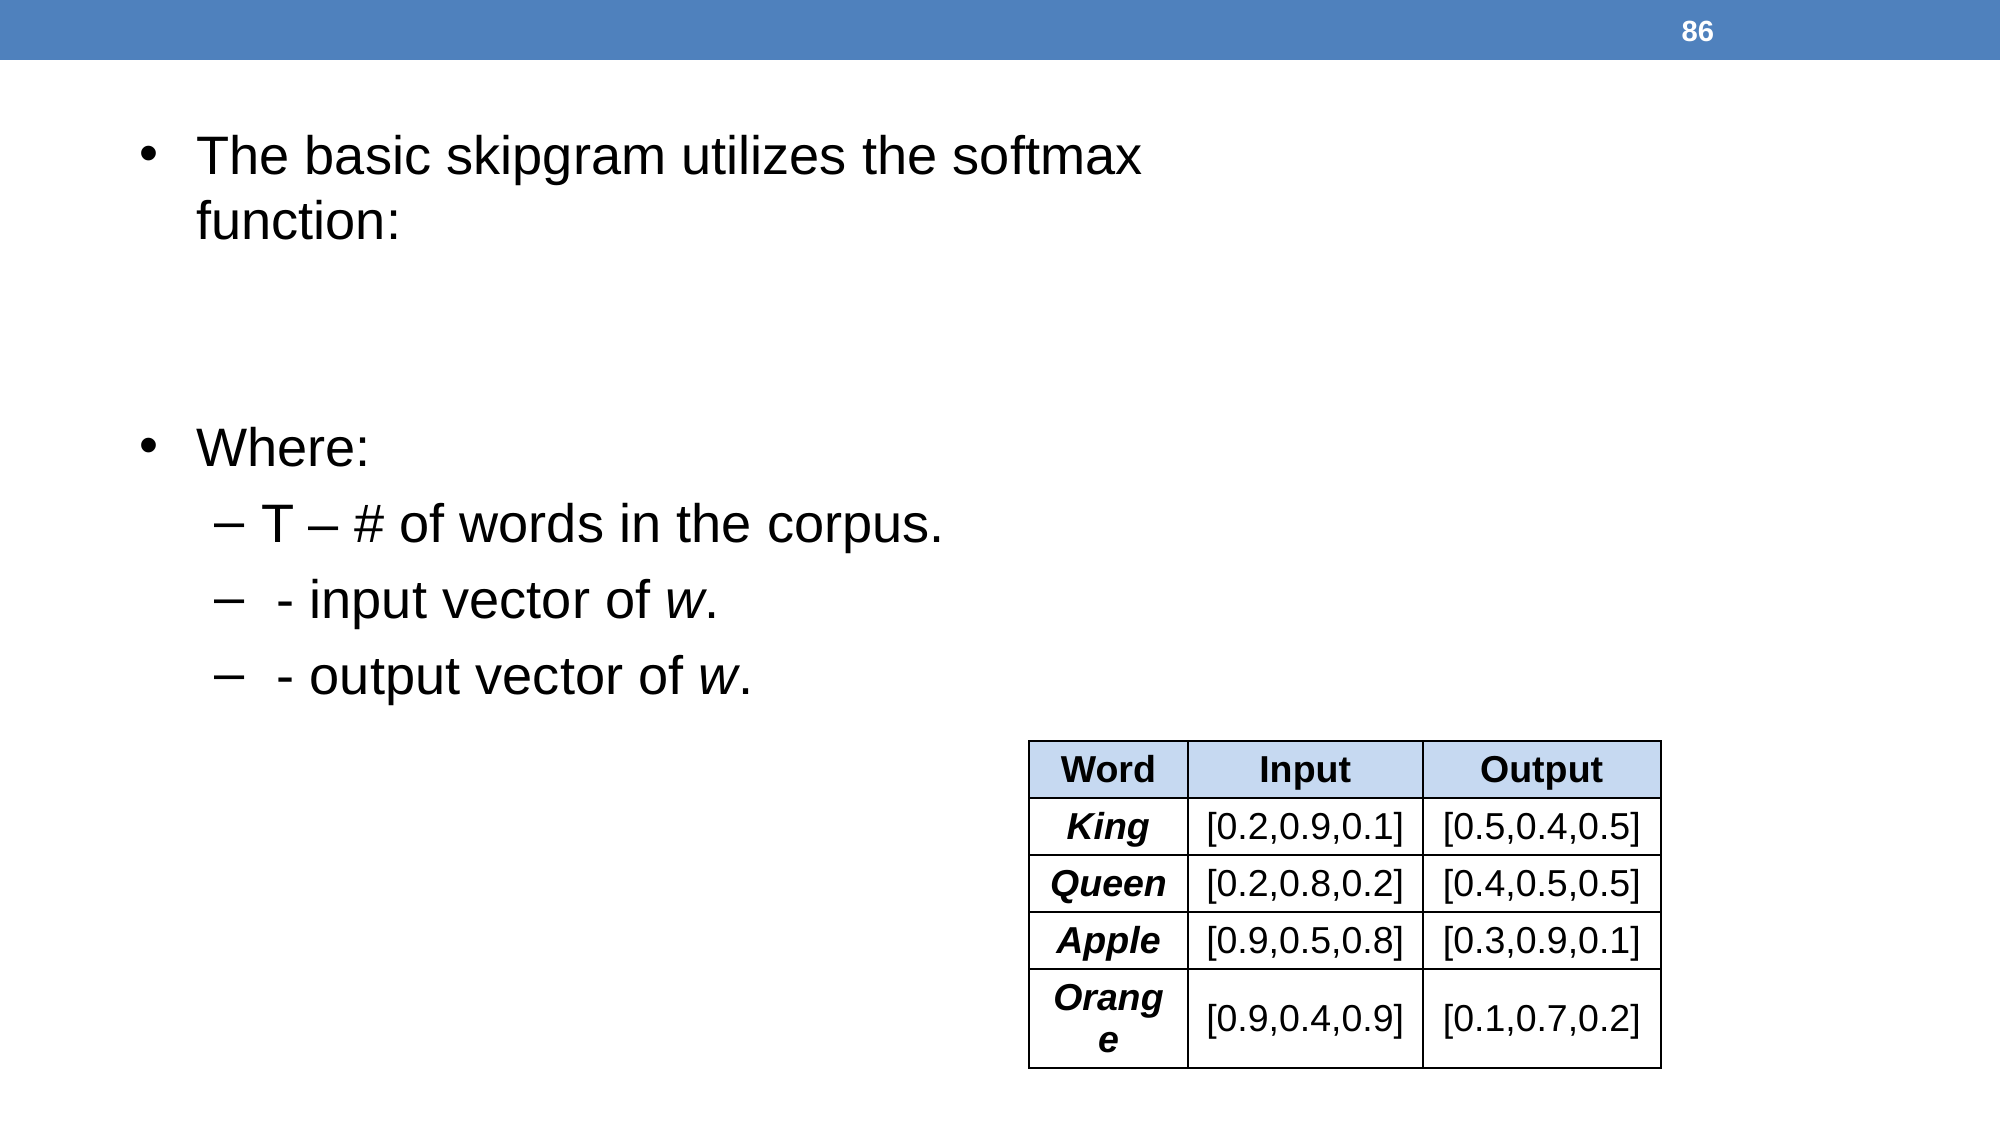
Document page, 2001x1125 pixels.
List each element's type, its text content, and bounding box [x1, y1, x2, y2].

table_cell [0.1,0.7,0.2] [1424, 970, 1660, 1067]
table_cell [0.9,0.5,0.8] [1189, 913, 1422, 968]
table_header Input [1189, 742, 1422, 797]
table_cell Orange [1030, 970, 1187, 1067]
table_cell [0.2,0.8,0.2] [1189, 856, 1422, 911]
table_cell [0.9,0.4,0.9] [1189, 970, 1422, 1067]
table_cell [0.5,0.4,0.5] [1424, 799, 1660, 854]
table_cell Apple [1030, 913, 1187, 968]
table_cell [0.3,0.9,0.1] [1424, 913, 1660, 968]
table_cell [0.2,0.9,0.1] [1189, 799, 1422, 854]
table_cell Queen [1030, 856, 1187, 911]
table_header Output [1424, 742, 1660, 797]
table_cell [0.4,0.5,0.5] [1424, 856, 1660, 911]
slide_number 86 [1666, 3, 1900, 57]
table_cell King [1030, 799, 1187, 854]
table_header Word [1030, 742, 1187, 797]
